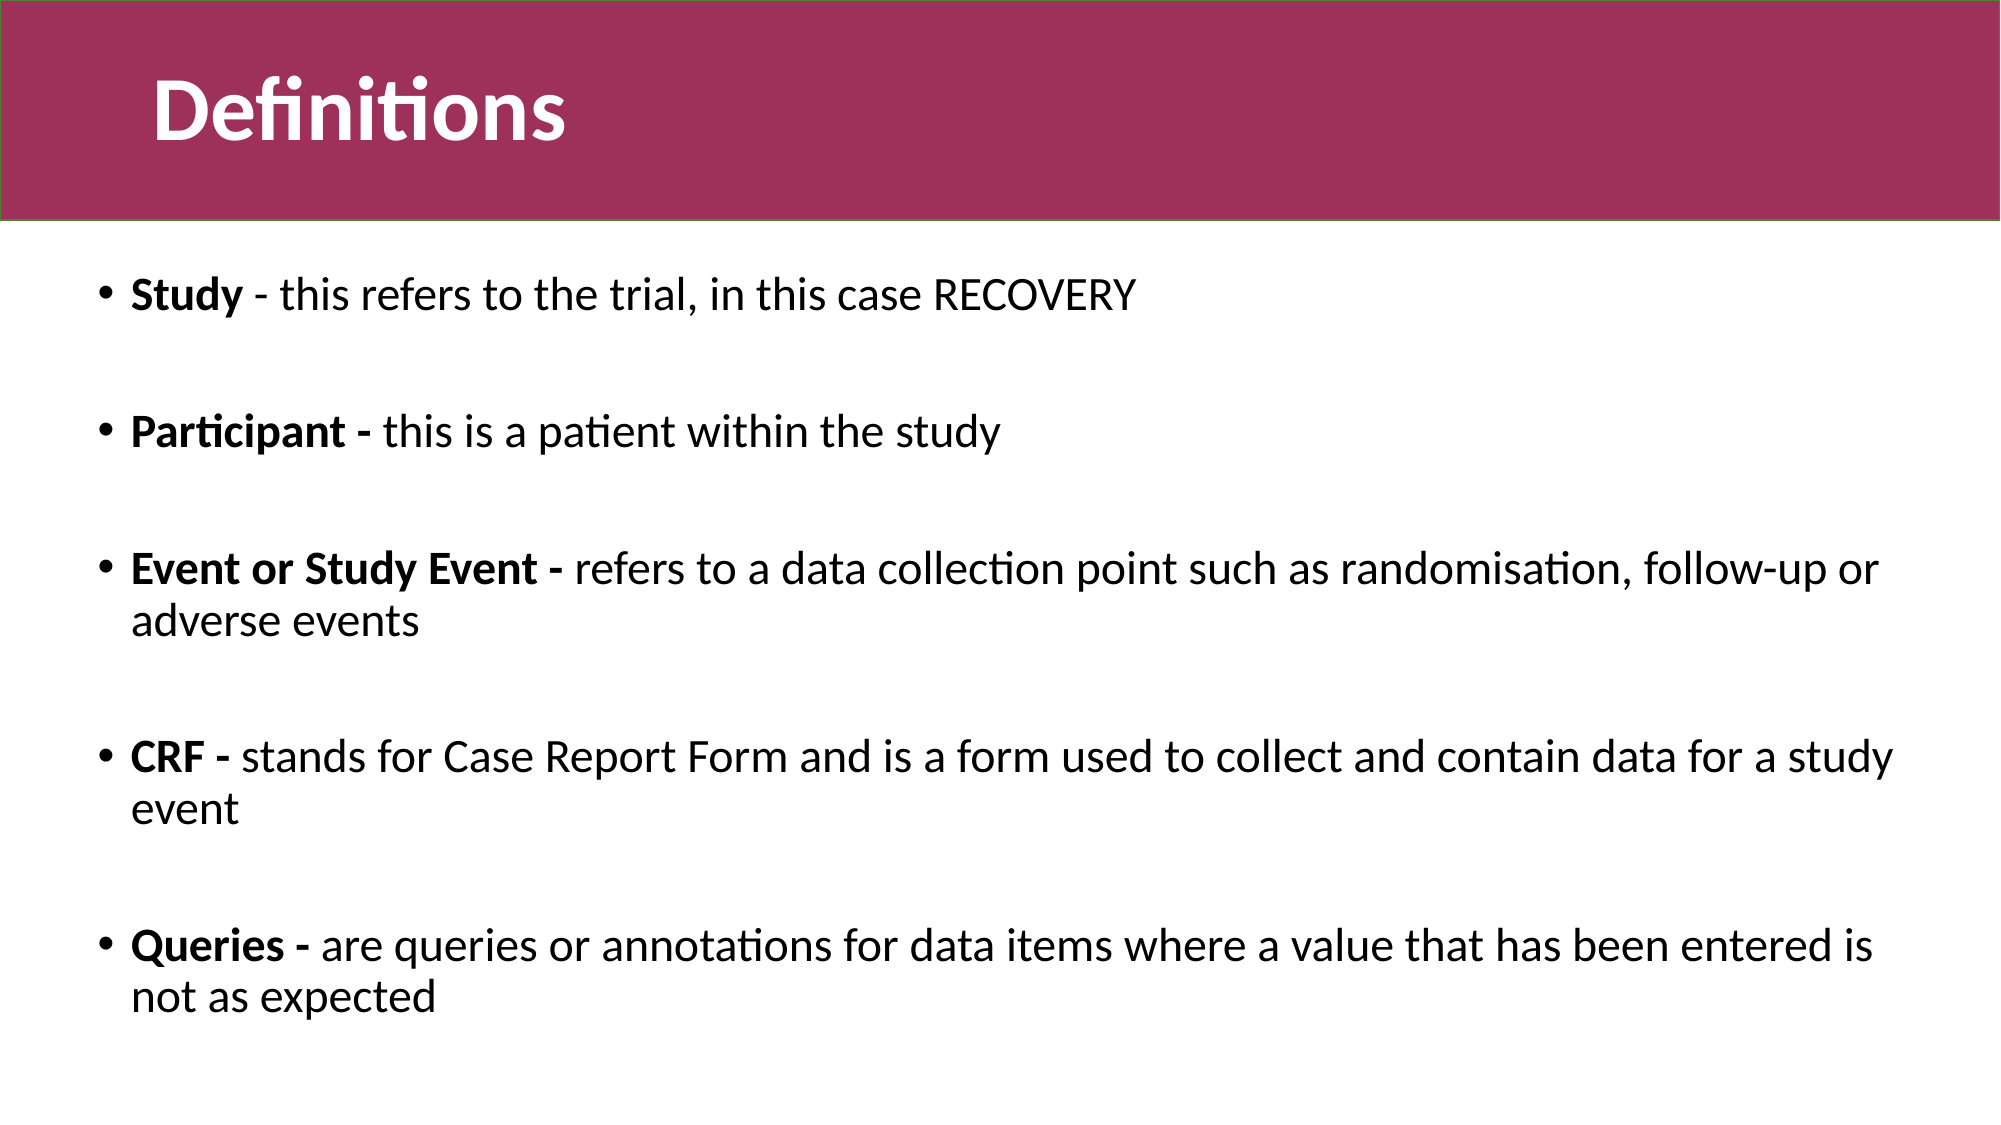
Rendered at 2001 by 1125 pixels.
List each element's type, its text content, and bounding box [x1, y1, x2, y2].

title Definitions [137, 2, 1863, 220]
list Study - this refers to the trial, in this case RECOVERY Participant - this is a patient within the study Event or Study Event - refers to a data collection point such as randomisation, follow-up or adverse events CRF - stands for Case Report Form and is a form used to collect and contain data for a study event Queries - are queries or annotations for data items where a value that has been entered is not as expected [82, 261, 1917, 1039]
